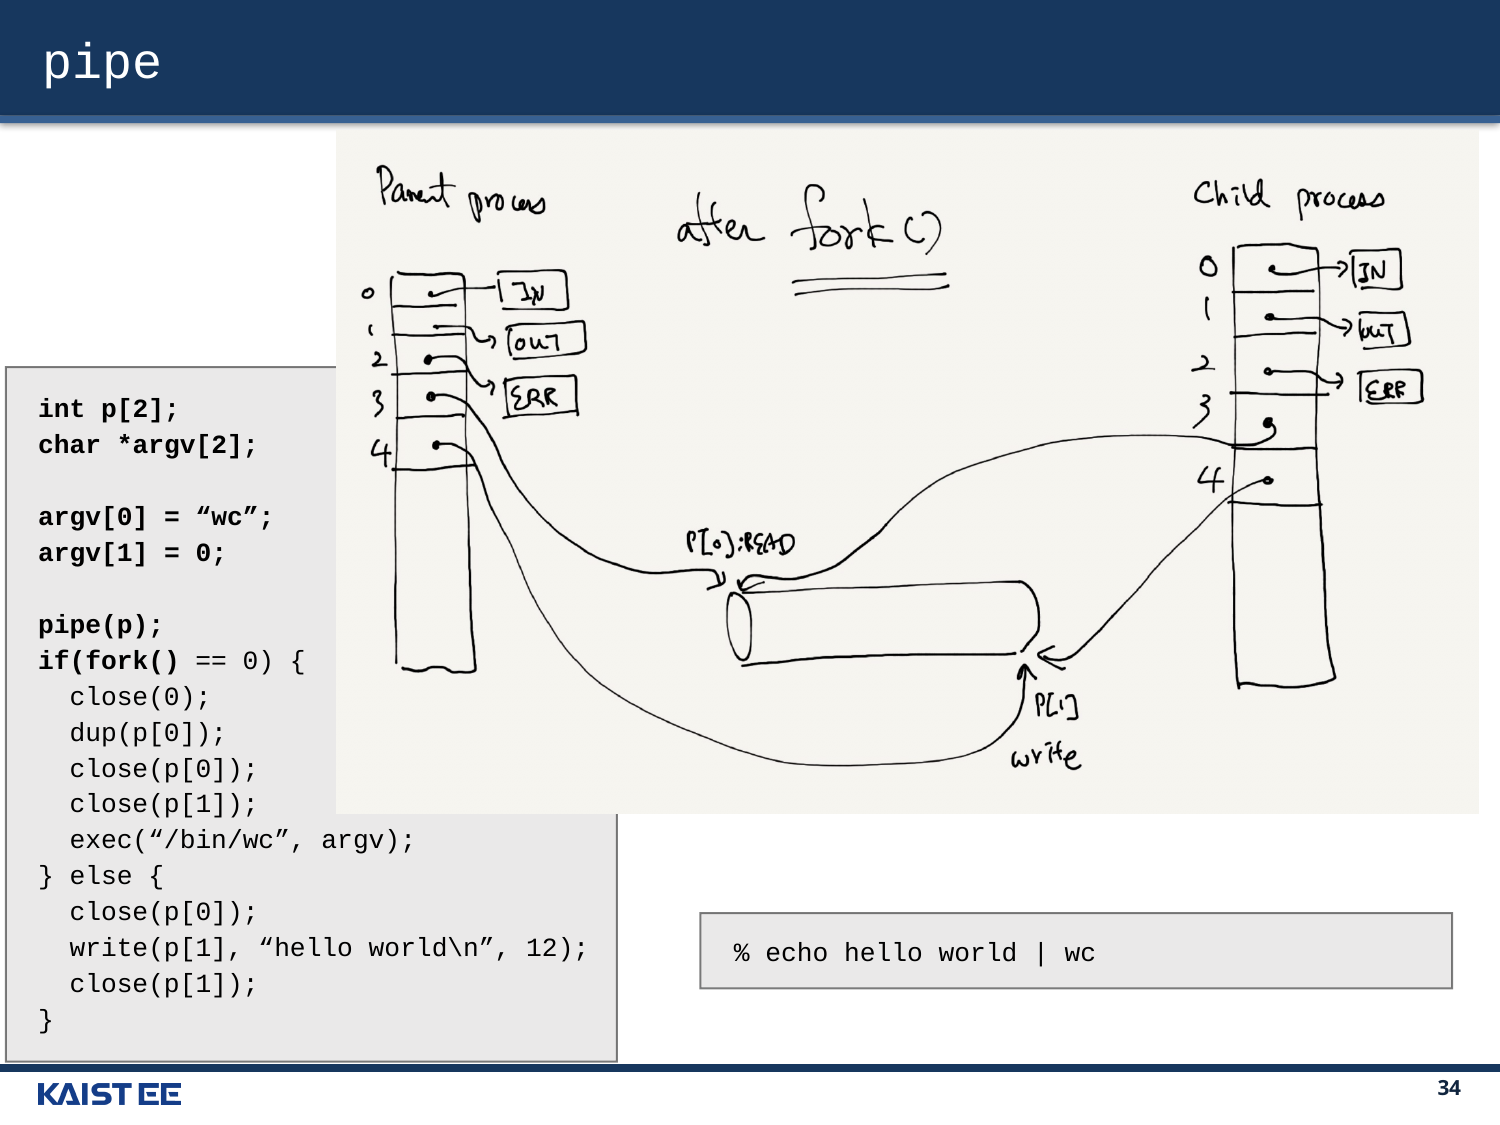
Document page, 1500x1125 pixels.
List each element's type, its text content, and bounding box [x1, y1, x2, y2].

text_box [5, 366, 618, 1062]
slide_number 34 [1399, 1070, 1477, 1106]
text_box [700, 912, 1453, 989]
text_box pipe [36, 7, 1365, 110]
picture [336, 130, 1479, 814]
picture [38, 1083, 181, 1105]
